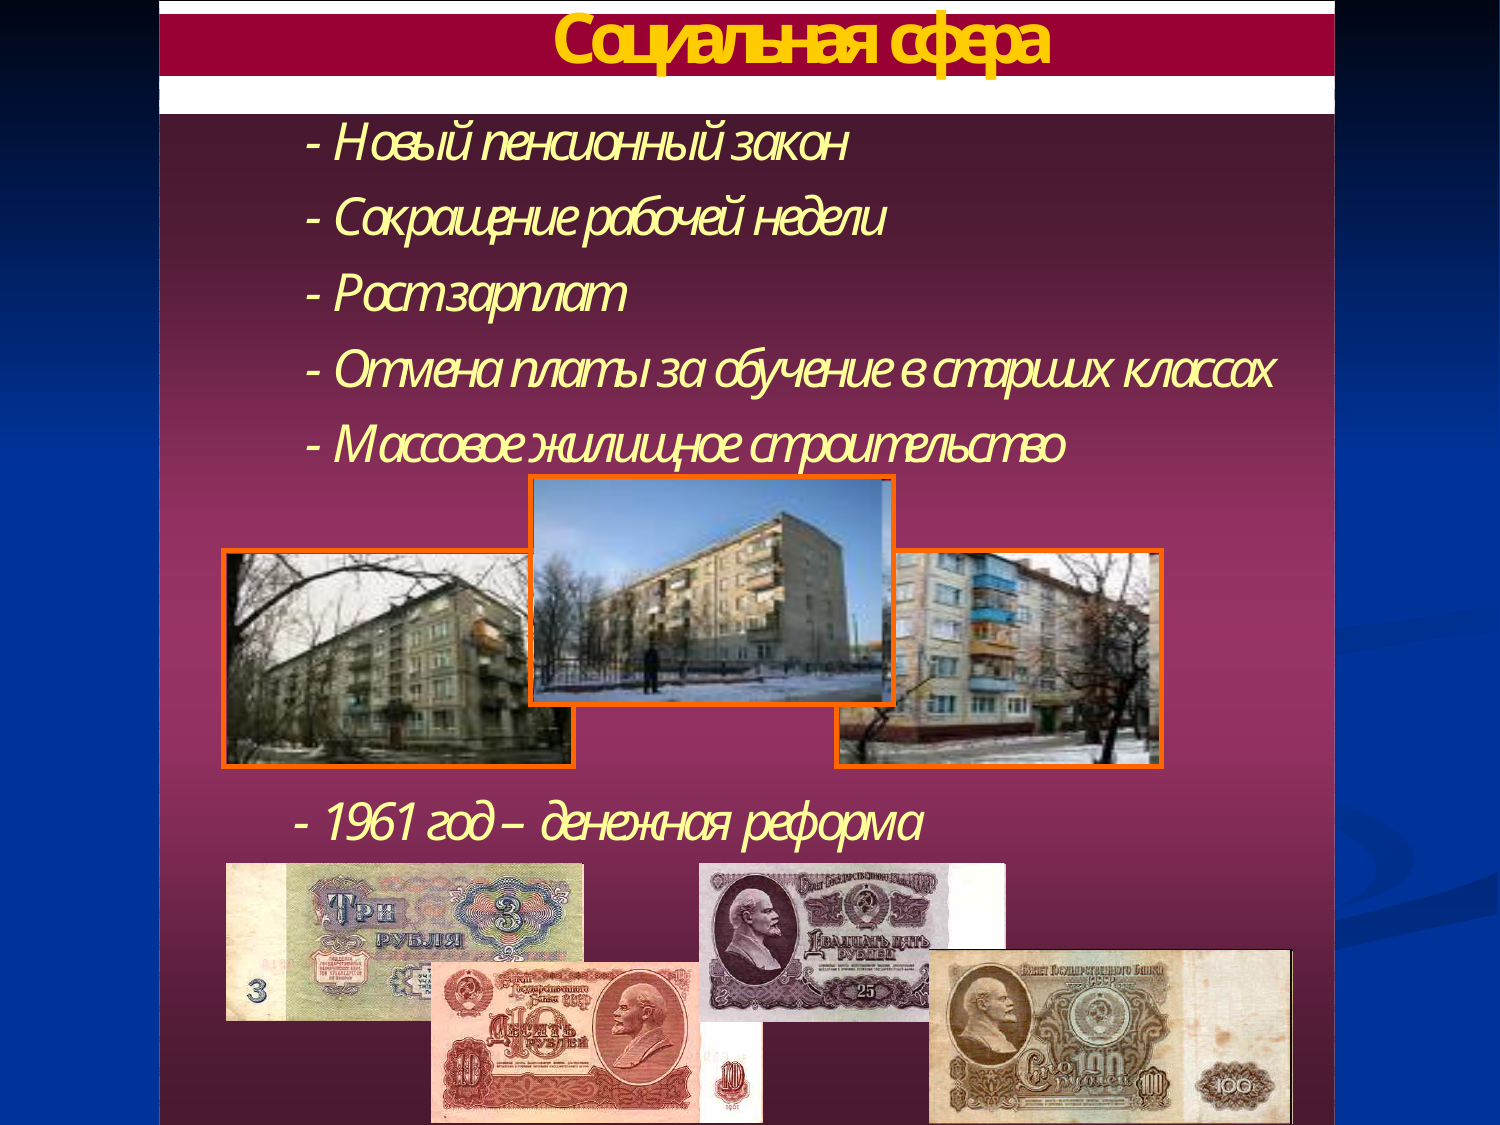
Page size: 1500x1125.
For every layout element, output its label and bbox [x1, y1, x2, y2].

picture [159, 0, 1335, 1125]
